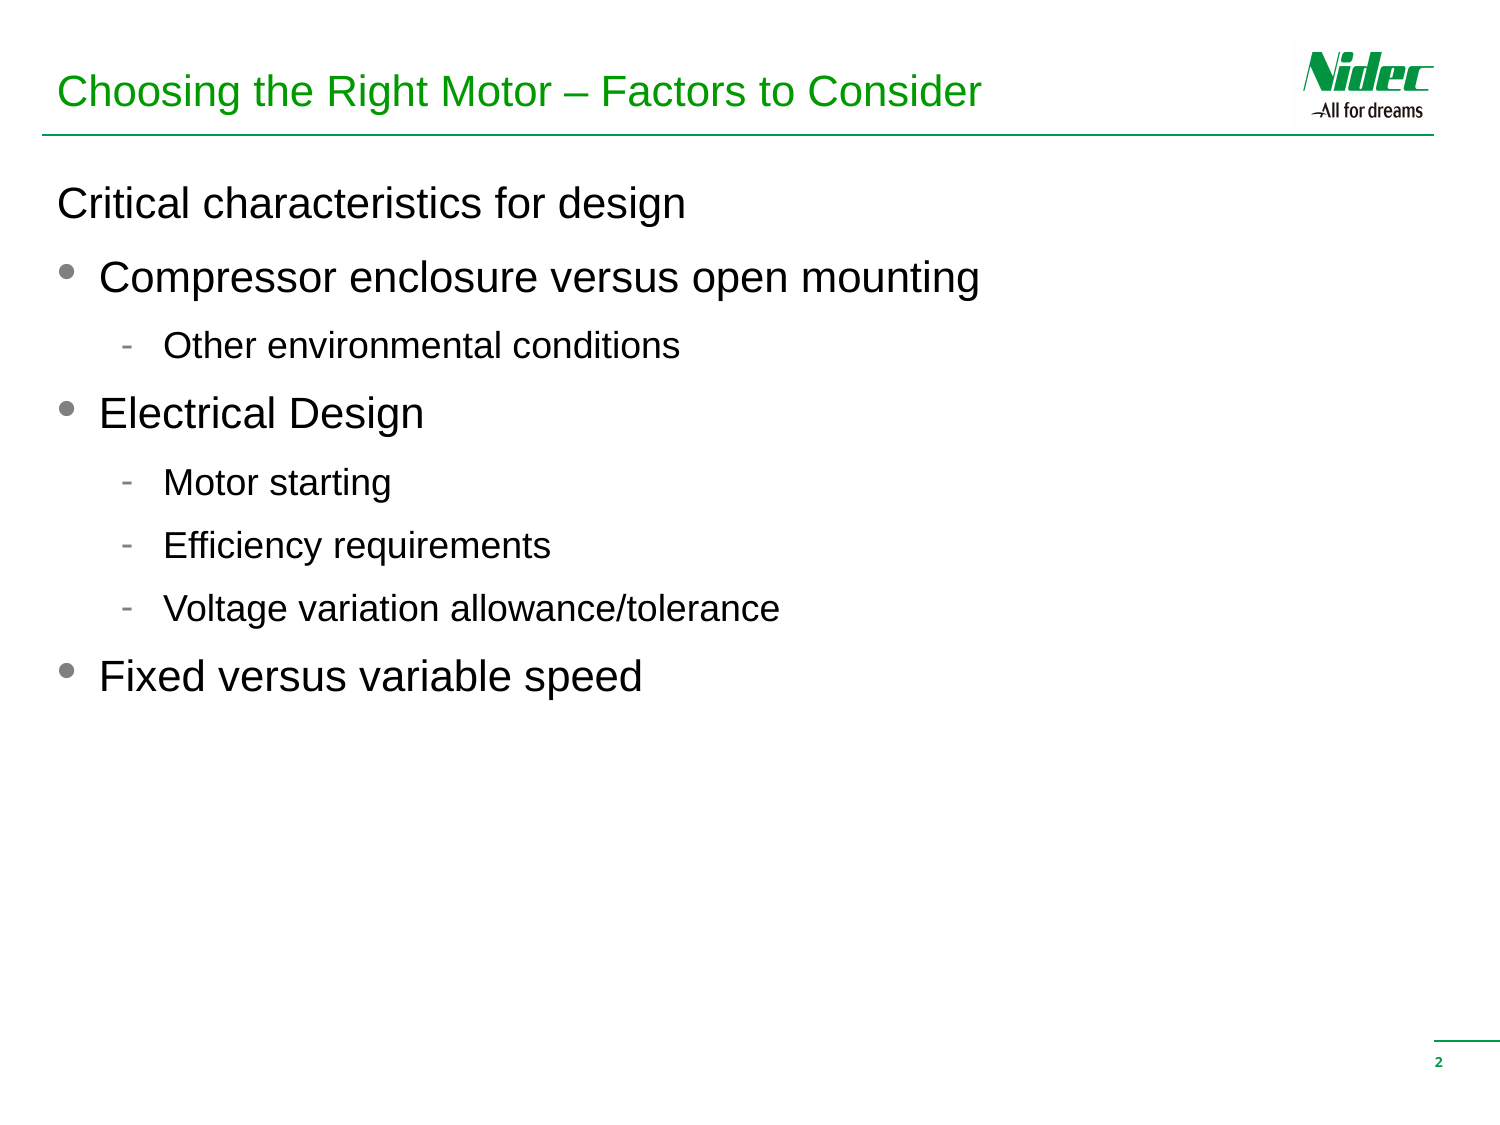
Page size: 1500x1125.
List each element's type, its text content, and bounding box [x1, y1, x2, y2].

list Choosing the Right Motor – Factors to Consider [42, 61, 1008, 130]
text_box 2 [1423, 1047, 1500, 1123]
list Critical characteristics for design Compressor enclosure versus open mounting Other environmental conditions Electrical Design Motor starting Efficiency requirements Voltage variation allowance/tolerance Fixed versus variable speed [42, 173, 1500, 830]
